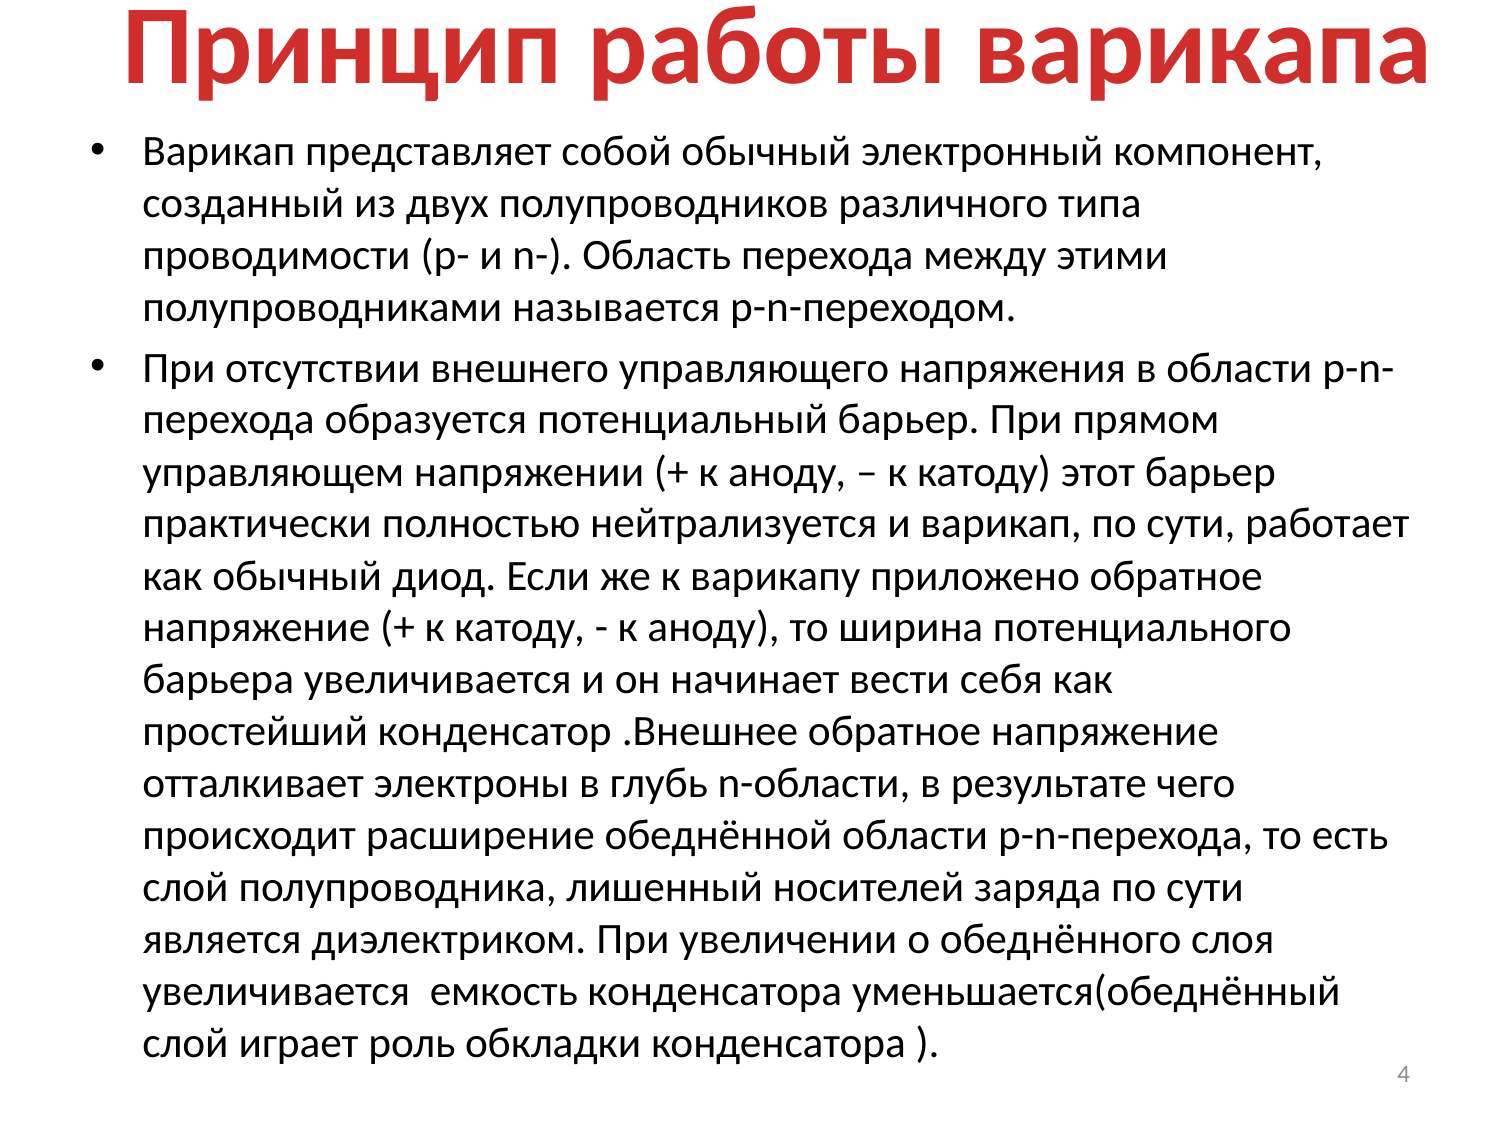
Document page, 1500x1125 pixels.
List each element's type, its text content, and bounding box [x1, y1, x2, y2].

slide_number 4 [1074, 1042, 1425, 1103]
text_box Принцип работы варикапа [107, 0, 1448, 114]
list Варикап представляет собой обычный электронный компонент, созданный из двух полупроводников различного типа проводимости (p- и n-). Область перехода между этими полупроводниками называется p-n-переходом. При отсутствии внешнего управляющего напряжения в области p-n-перехода образуется потенциальный барьер. При прямом управляющем напряжении (+ к аноду, – к катоду) этот барьер практически полностью нейтрализуется и варикап, по сути, работает как обычный диод. Если же к варикапу приложено обратное напряжение (+ к катоду, - к аноду), то ширина потенциального барьера увеличивается и он начинает вести себя как простейший конденсатор .Внешнее обратное напряжение отталкивает электроны в глубь n-области, в результате чего происходит расширение обеднённой области p-n-перехода, то есть слой полупроводника, лишенный носителей заряда по сути является диэлектриком. При увеличении о обеднённого слоя увеличивается емкость конденсатора уменьшается(обеднённый слой играет роль обкладки конденсатора ). [75, 114, 1425, 1094]
